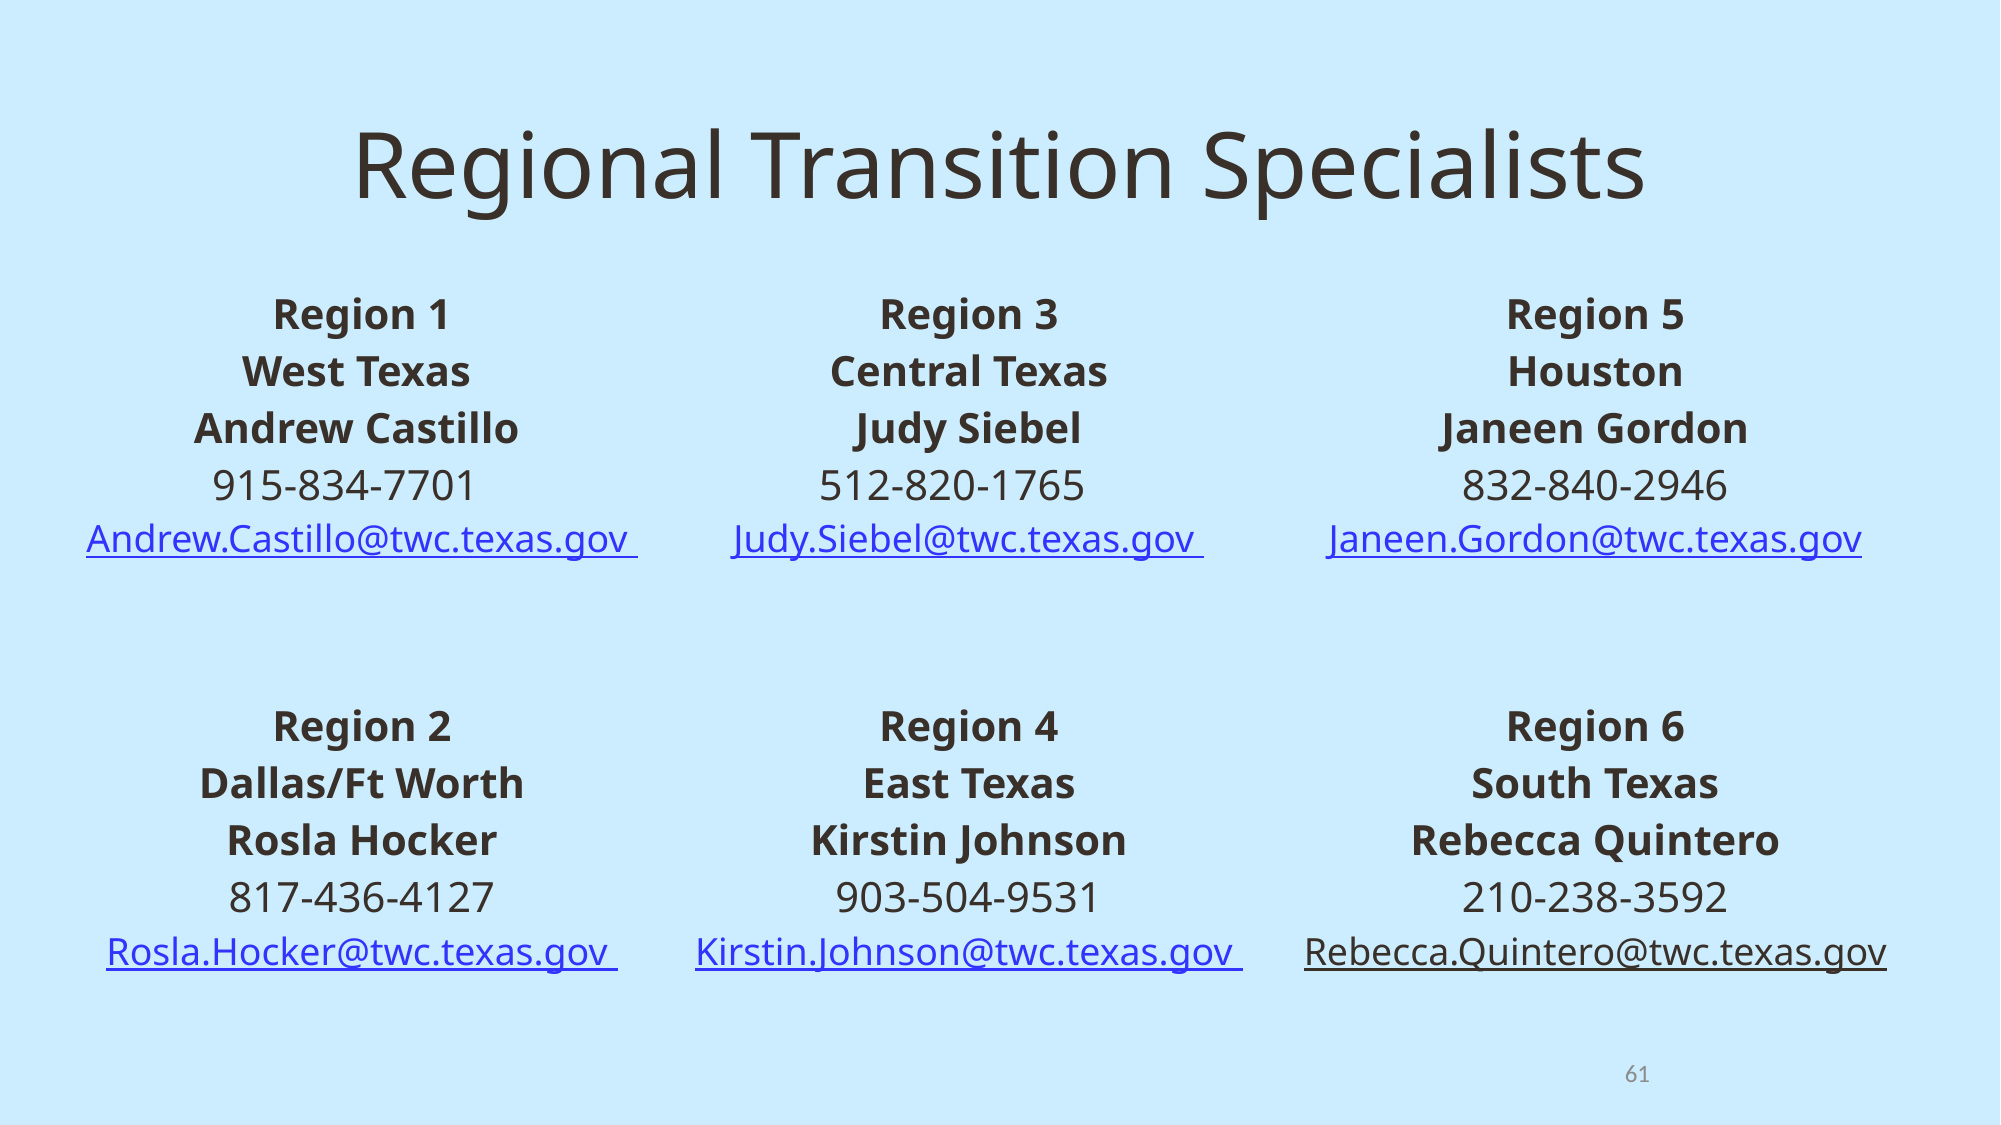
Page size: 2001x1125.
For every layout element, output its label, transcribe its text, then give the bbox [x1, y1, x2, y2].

table_cell Region 2 Dallas/Ft Worth Rosla Hocker 817-436-4127 Rosla.Hocker@twc.texas.gov [69, 690, 655, 1041]
table_header Region 1 West Texas Andrew Castillo 915-834-7701 Andrew.Castillo@twc.texas.gov [69, 277, 655, 690]
table_header Region 3 Central Texas Judy Siebel 512-820-1765 Judy.Siebel@twc.texas.gov [655, 277, 1283, 690]
table_cell Region 6 South Texas Rebecca Quintero 210-238-3592 Rebecca.Quintero@twc.texas.gov [1283, 690, 1908, 1041]
title Regional Transition Specialists [137, 59, 1863, 277]
table_header Region 5 Houston Janeen Gordon 832-840-2946 Janeen.Gordon@twc.texas.gov [1283, 277, 1908, 690]
slide_number 61 [1412, 1042, 1863, 1103]
table_cell Region 4 East Texas Kirstin Johnson 903-504-9531 Kirstin.Johnson@twc.texas.gov [655, 690, 1283, 1041]
